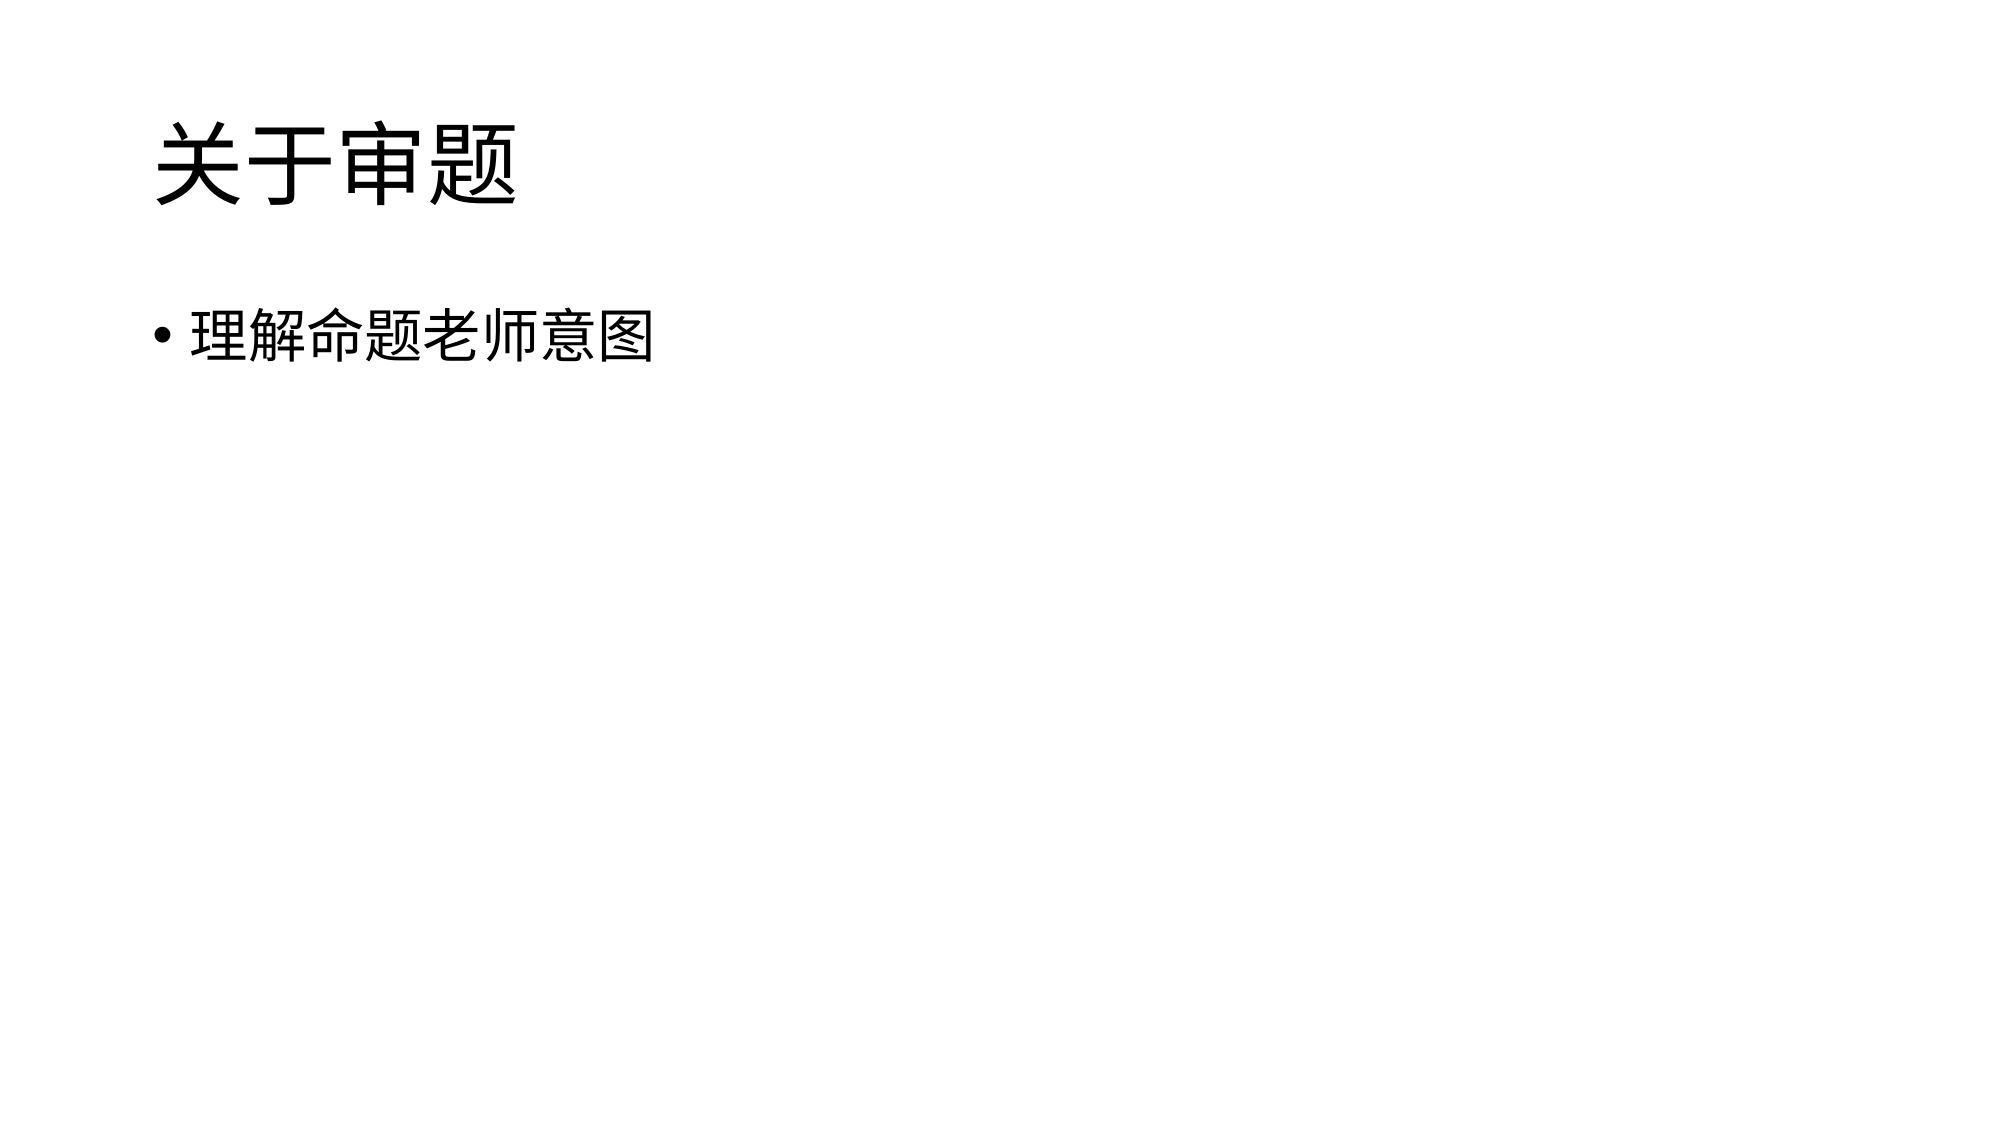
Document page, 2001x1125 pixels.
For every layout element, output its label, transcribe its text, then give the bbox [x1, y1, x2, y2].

title 关于审题 [137, 59, 1863, 278]
list 理解命题老师意图 [137, 299, 1863, 1014]
